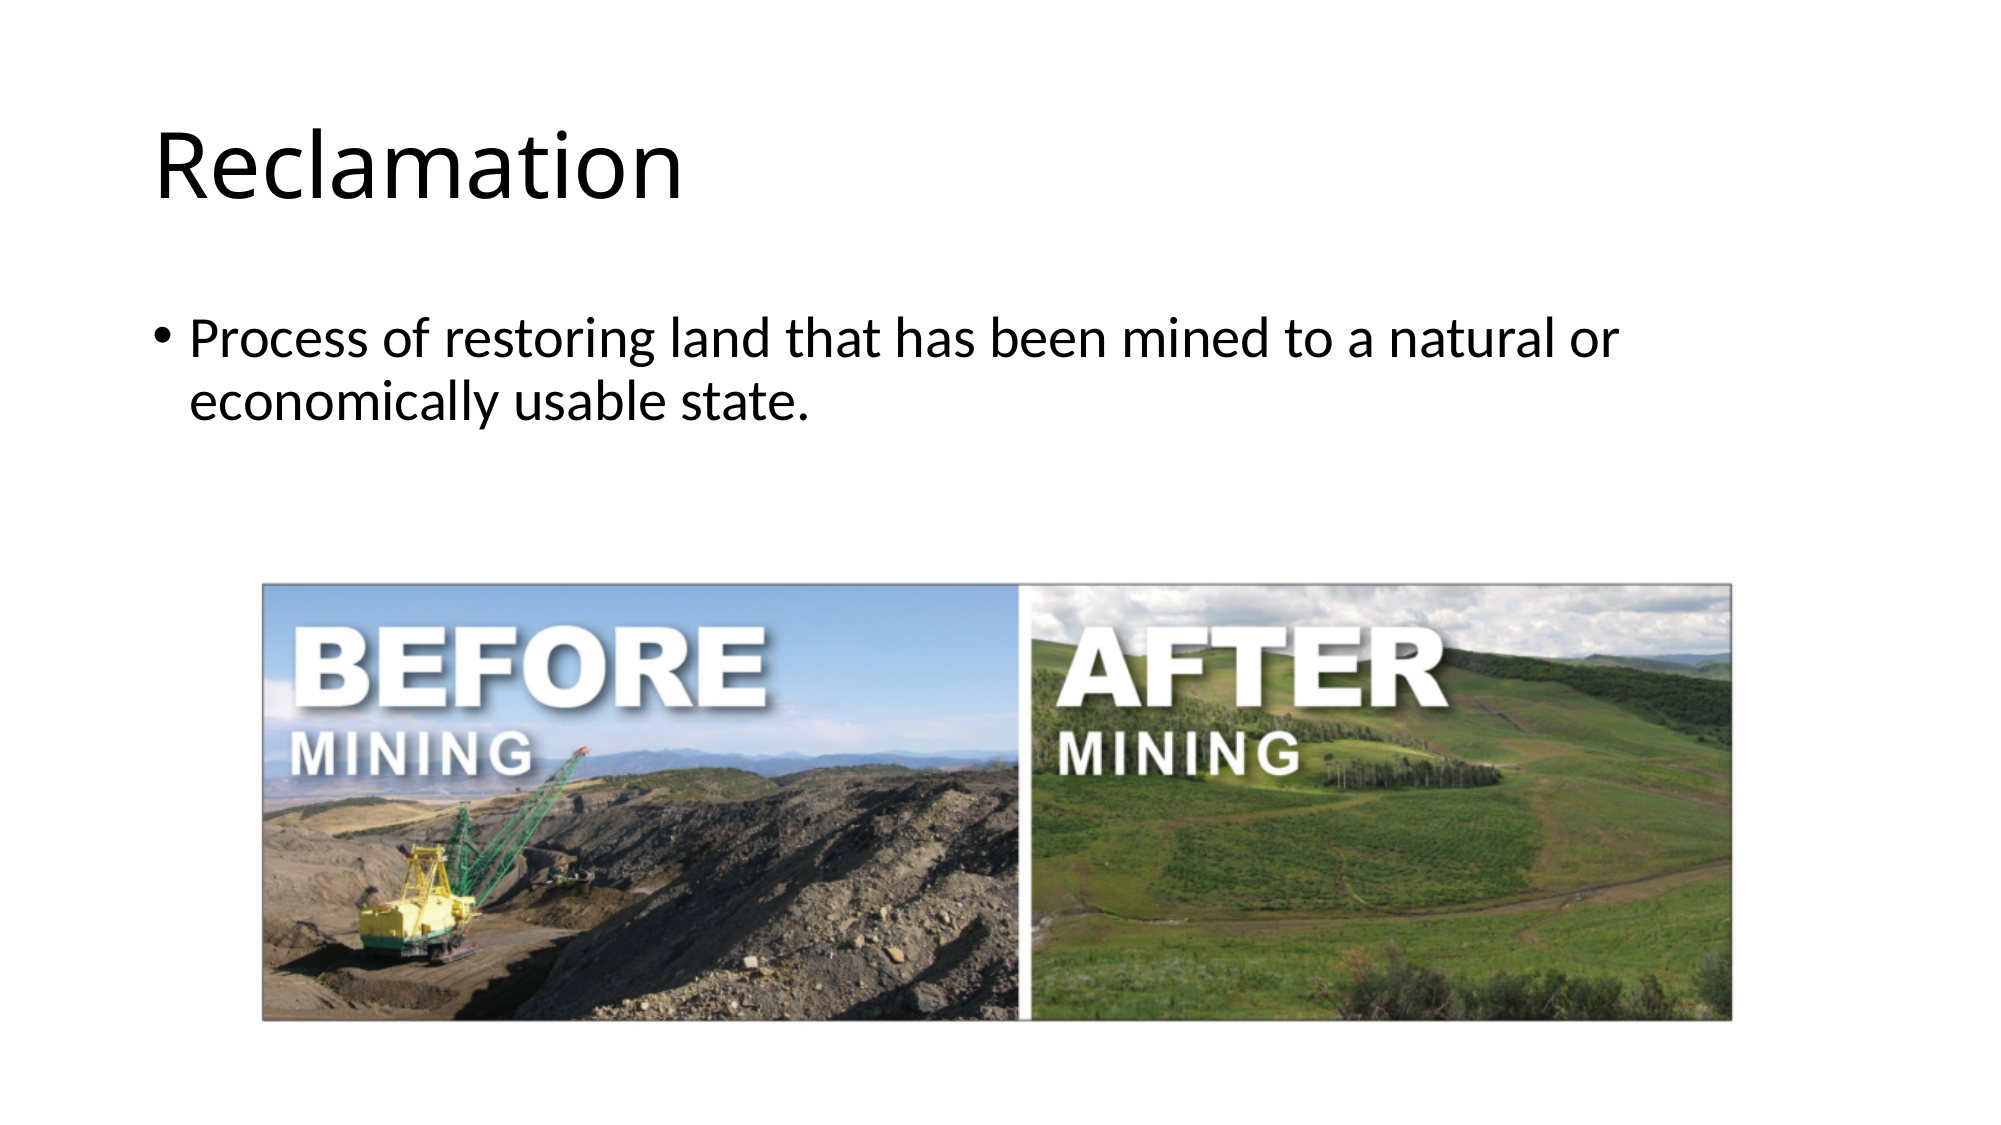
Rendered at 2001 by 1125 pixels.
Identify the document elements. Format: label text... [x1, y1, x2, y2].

picture [249, 567, 1750, 1035]
list Process of restoring land that has been mined to a natural or economically usable state. [137, 299, 1863, 1014]
title Reclamation [137, 59, 1863, 278]
